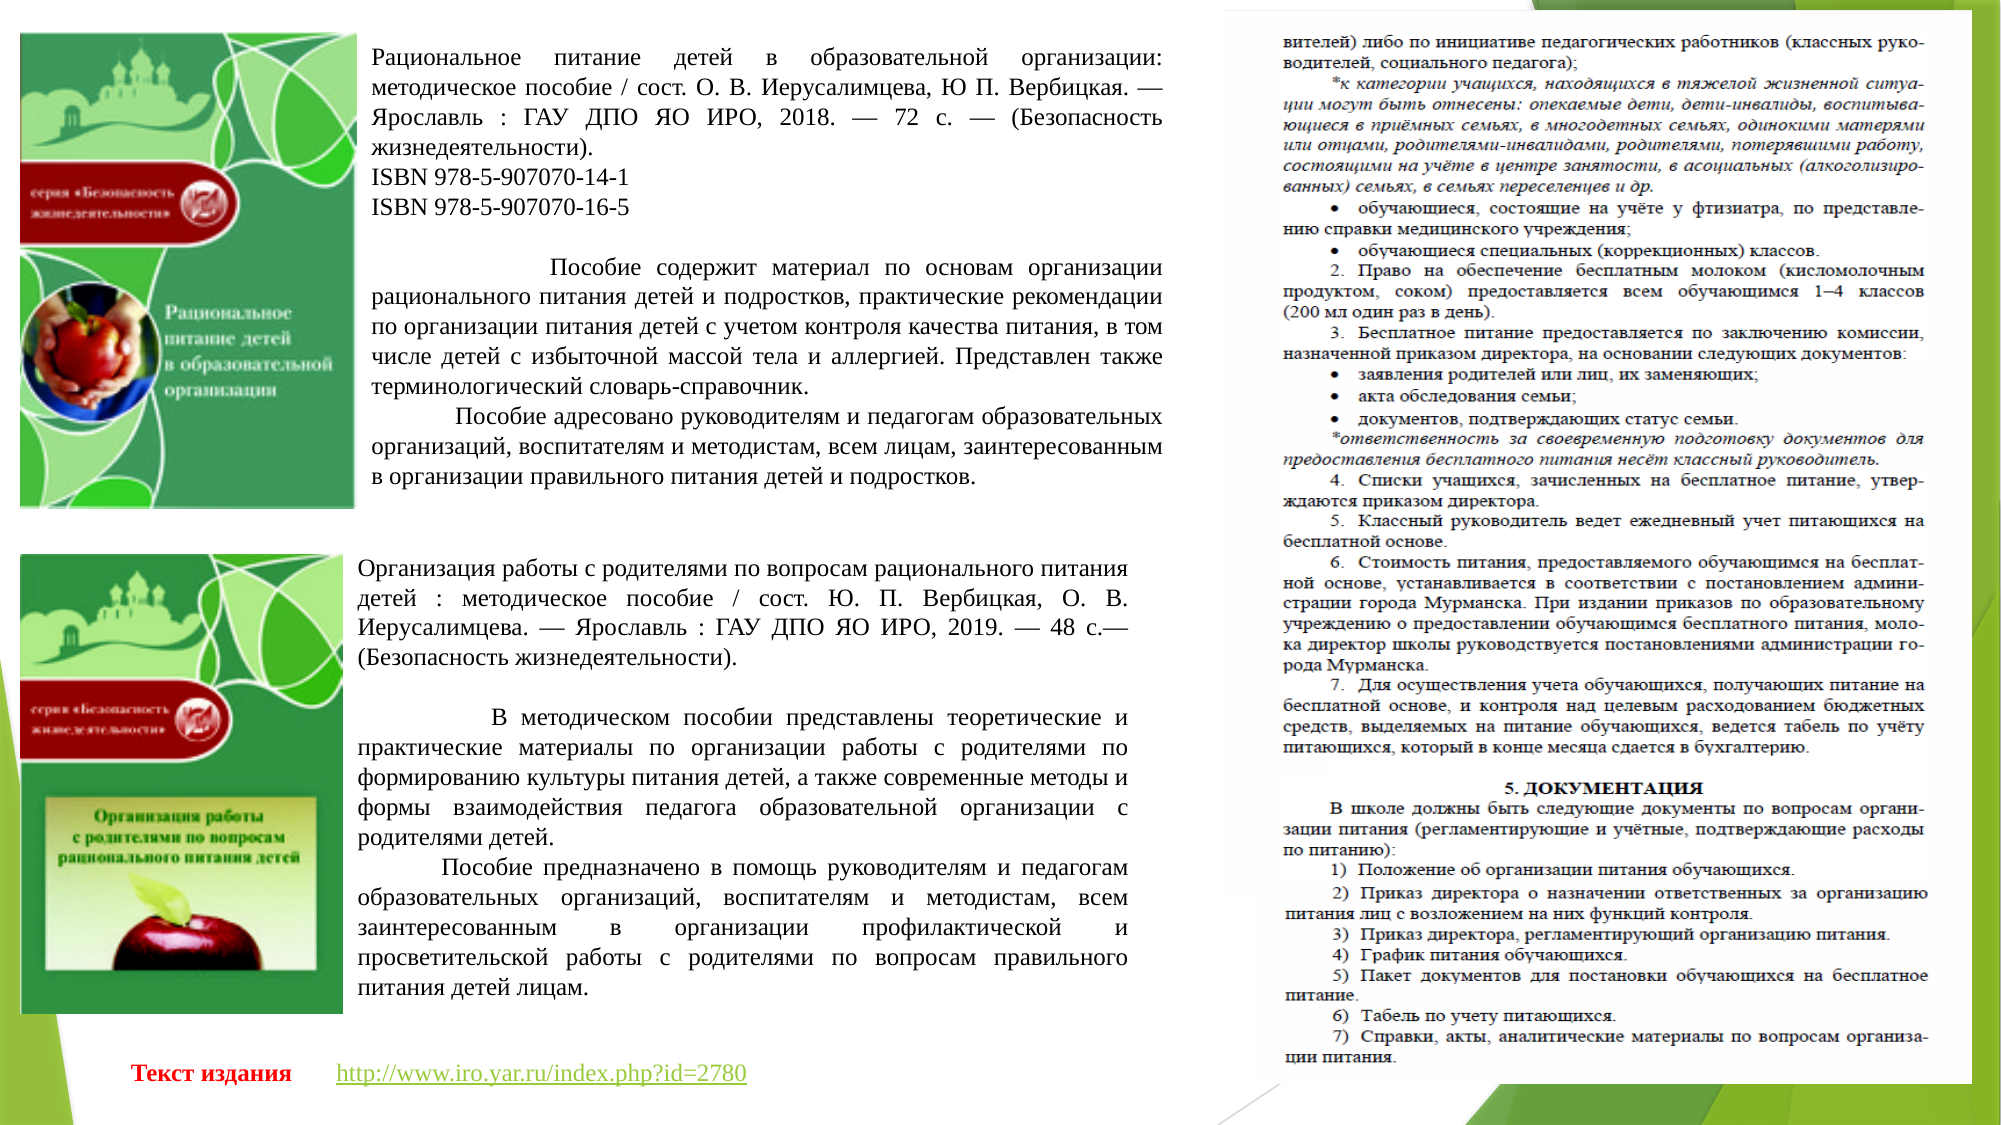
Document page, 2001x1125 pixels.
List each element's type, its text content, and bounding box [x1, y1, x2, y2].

picture [19, 32, 357, 509]
text_box Рациональное питание детей в образовательной организации: методическое пособие / сост. О. В. Иерусалимцева, Ю П. Вербицкая. — Ярославль : ГАУ ДПО ЯО ИРО, 2018. — 72 с. — (Безопасность жизнедеятельности). ISBN 978-5-907070-14-1 ISBN 978-5-907070-16-5 Пособие содержит материал по основам организации рационального питания детей и подростков, практические рекомендации по организации питания детей с учетом контроля качества питания, в том числе детей с избыточной массой тела и аллергией. Представлен также терминологический словарь-справочник. Пособие адресовано руководителям и педагогам образовательных организаций, воспитателям и методистам, всем лицам, заинтересованным в организации правильного питания детей и подростков. [357, 32, 1179, 497]
picture [19, 554, 344, 1014]
text_box Текст издания http://www.iro.yar.ru/index.php?id=2780 [109, 1049, 763, 1124]
picture [1223, 9, 1972, 1084]
text_box Организация работы с родителями по вопросам рационального питания детей : методическое пособие / сост. Ю. П. Вербицкая, О. В. Иерусалимцева. — Ярославль : ГАУ ДПО ЯО ИРО, 2019. — 48 с.— (Безопасность жизнедеятельности). В методическом пособии представлены теоретические и практические материалы по организации работы с родителями по формированию культуры питания детей, а также современные методы и формы взаимодействия педагога образовательной организации с родителями детей. Пособие предназначено в помощь руководителям и педагогам образовательных организаций, воспитателям и методистам, всем заинтересованным в организации профилактической и просветительской работы с родителями по вопросам правильного питания детей лицам. [342, 543, 1145, 1008]
